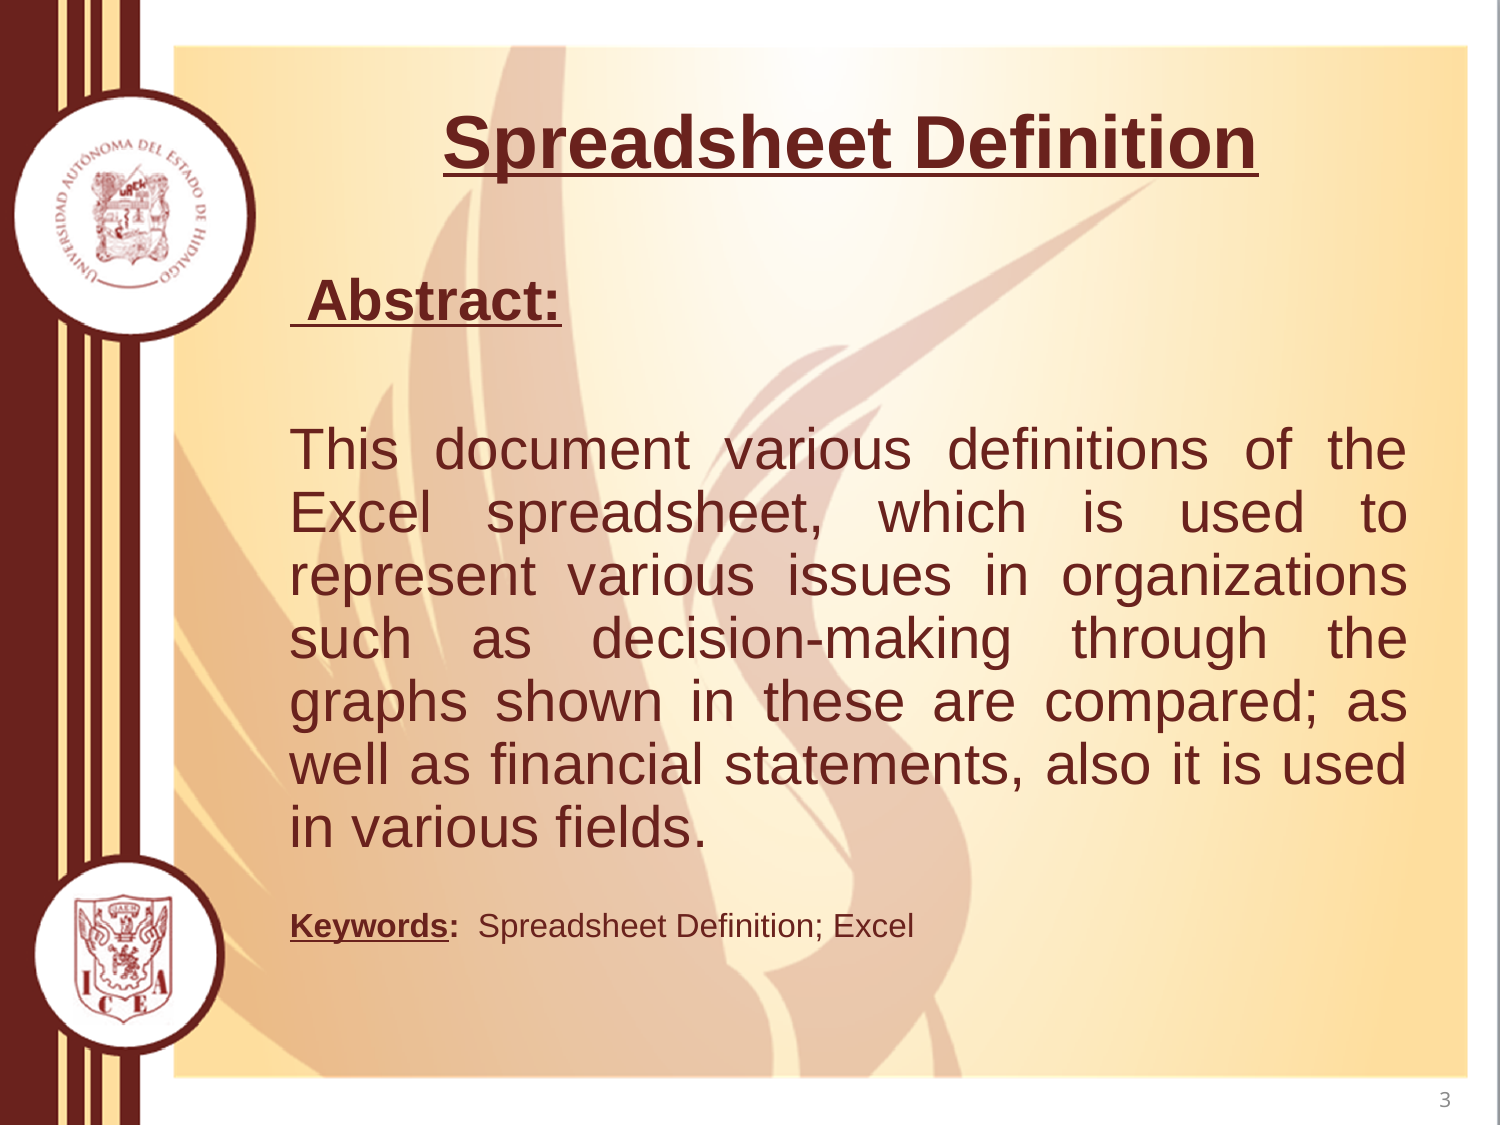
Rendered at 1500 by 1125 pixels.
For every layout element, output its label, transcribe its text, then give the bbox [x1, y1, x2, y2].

list Abstract: This document various definitions of the Excel spreadsheet, which is used to represent various issues in organizations such as decision-making through the graphs shown in these are compared; as well as financial statements, also it is used in various fields. Keywords: Spreadsheet Definition; Excel [218, 262, 1425, 1005]
slide_number 3 [1116, 1070, 1467, 1125]
picture [0, 0, 1500, 1125]
title Spreadsheet Definition [277, 45, 1425, 233]
